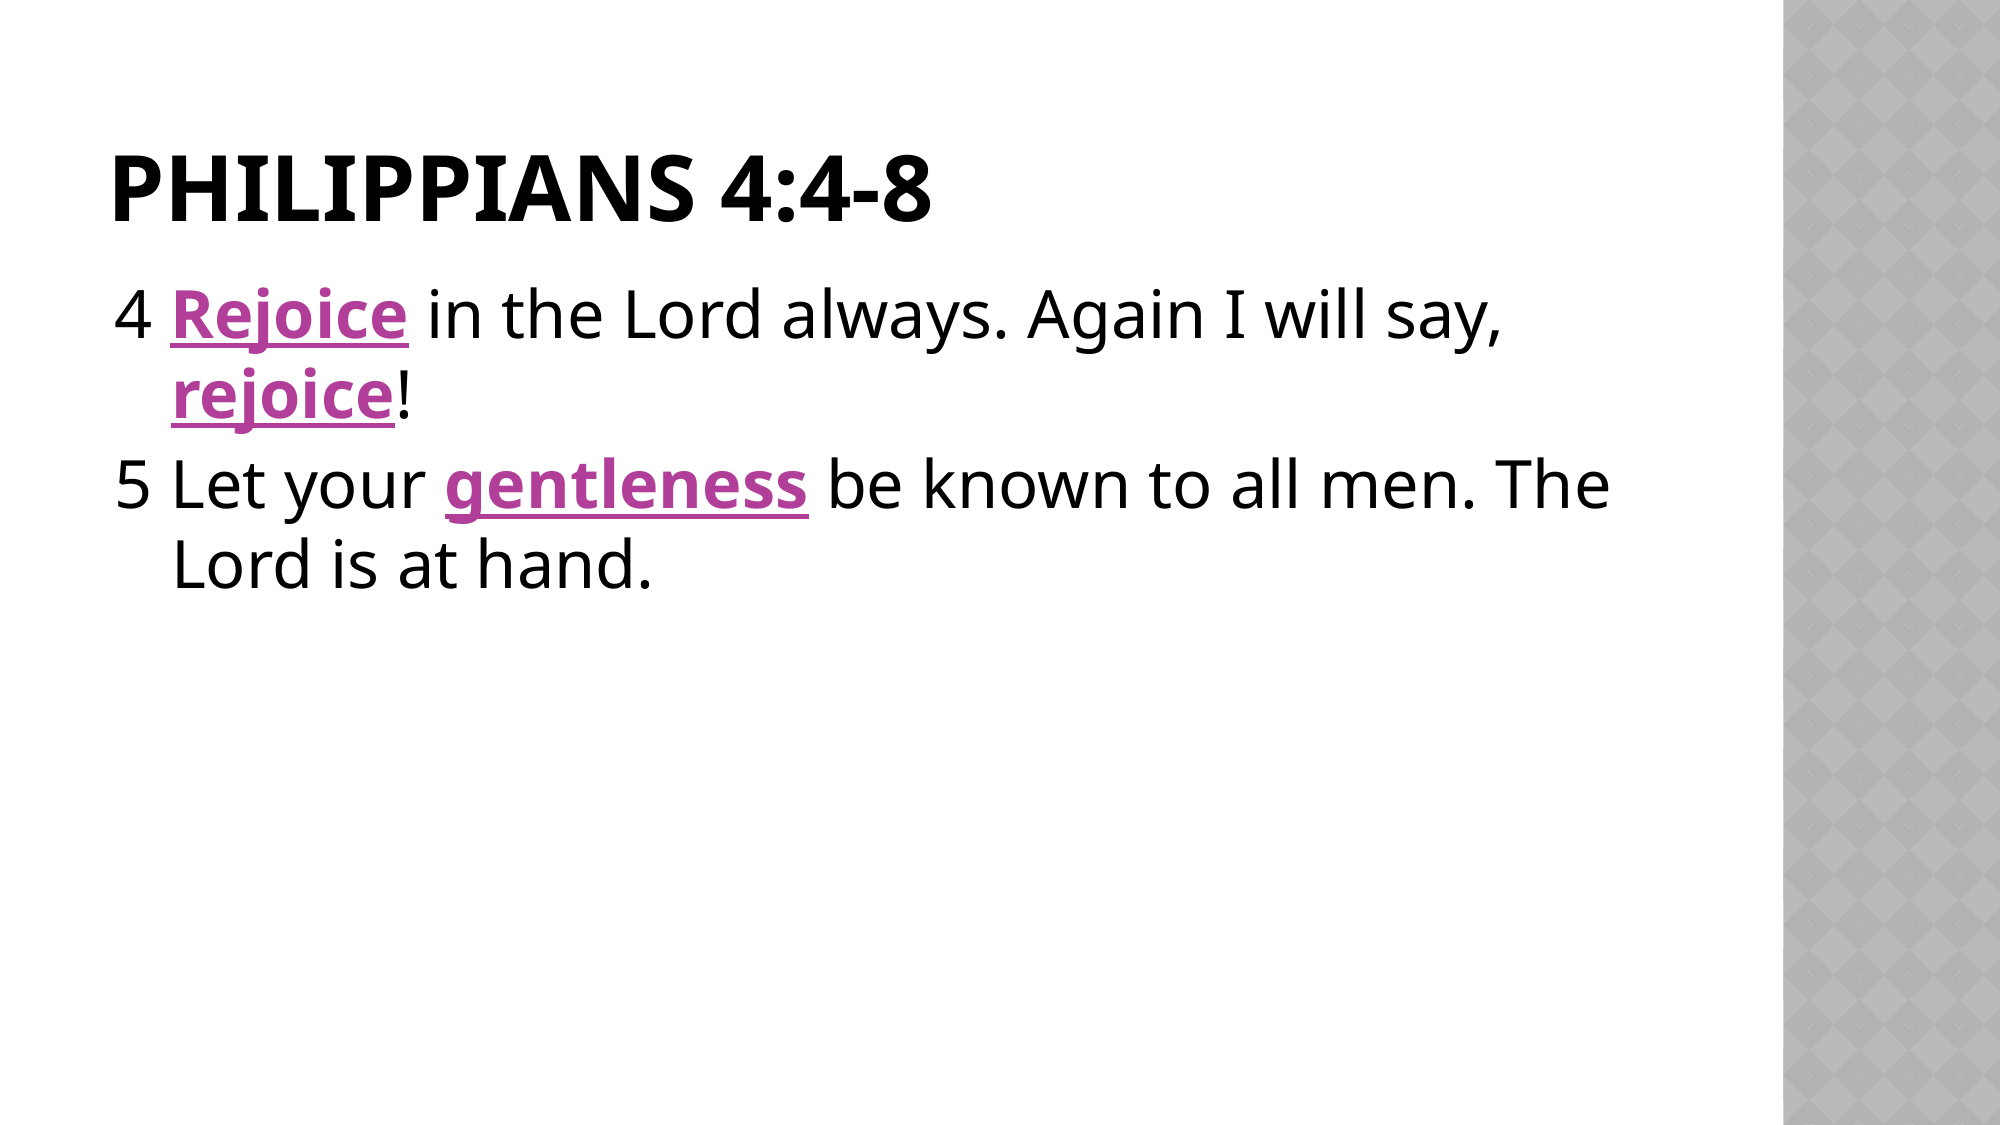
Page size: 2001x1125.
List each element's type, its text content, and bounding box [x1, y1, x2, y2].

title Philippians 4:4-8 [99, 52, 1684, 240]
list 4 Rejoice in the Lord always. Again I will say, rejoice! 5 Let your gentleness be known to all men. The Lord is at hand. [99, 264, 1684, 1059]
